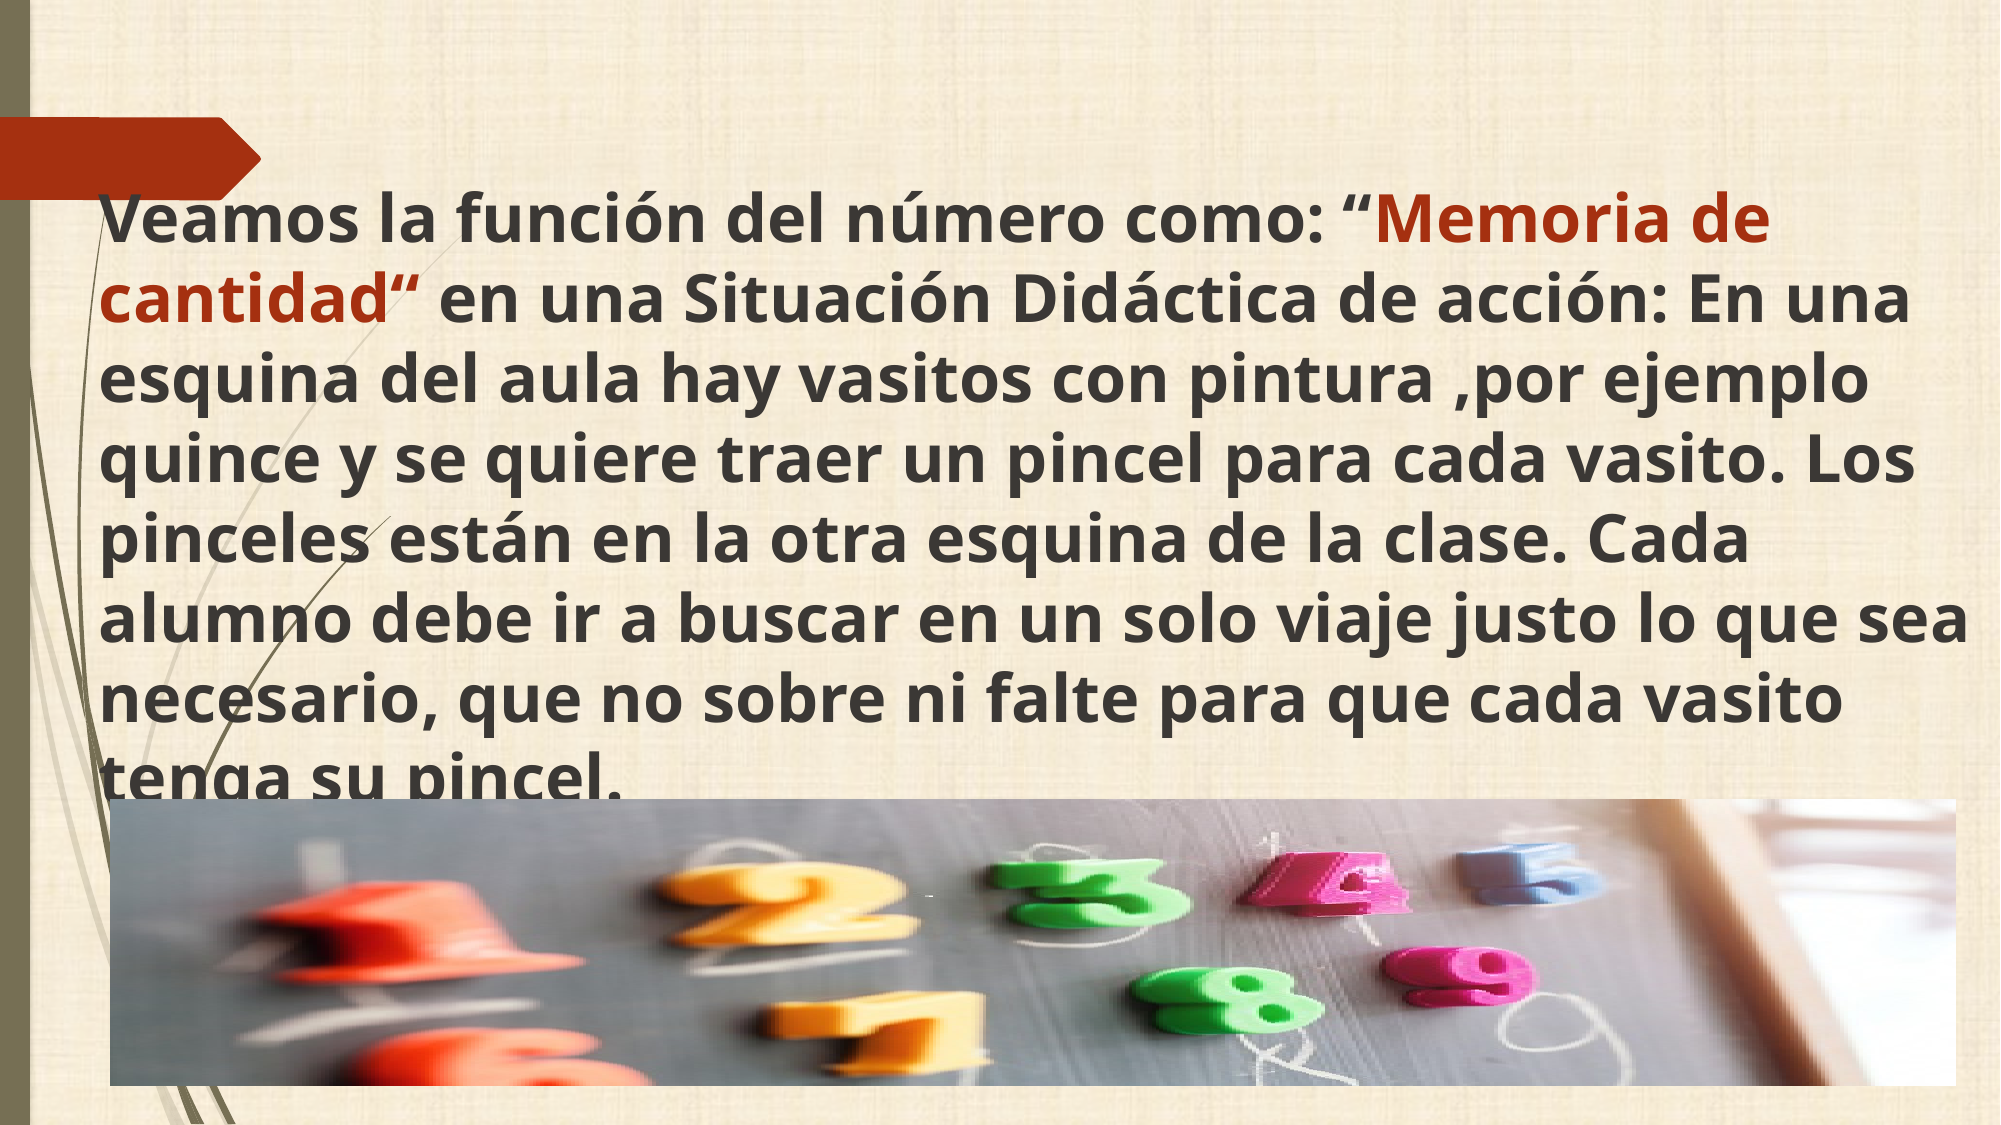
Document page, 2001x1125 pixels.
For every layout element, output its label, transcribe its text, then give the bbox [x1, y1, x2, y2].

picture [110, 798, 1956, 1086]
text_box Veamos la función del número como: “Memoria de cantidad“ en una Situación Didáctica de acción: En una esquina del aula hay vasitos con pintura ,por ejemplo quince y se quiere traer un pincel para cada vasito. Los pinceles están en la otra esquina de la clase. Cada alumno debe ir a buscar en un solo viaje justo lo que sea necesario, que no sobre ni falte para que cada vasito tenga su pincel. [84, 168, 2000, 983]
